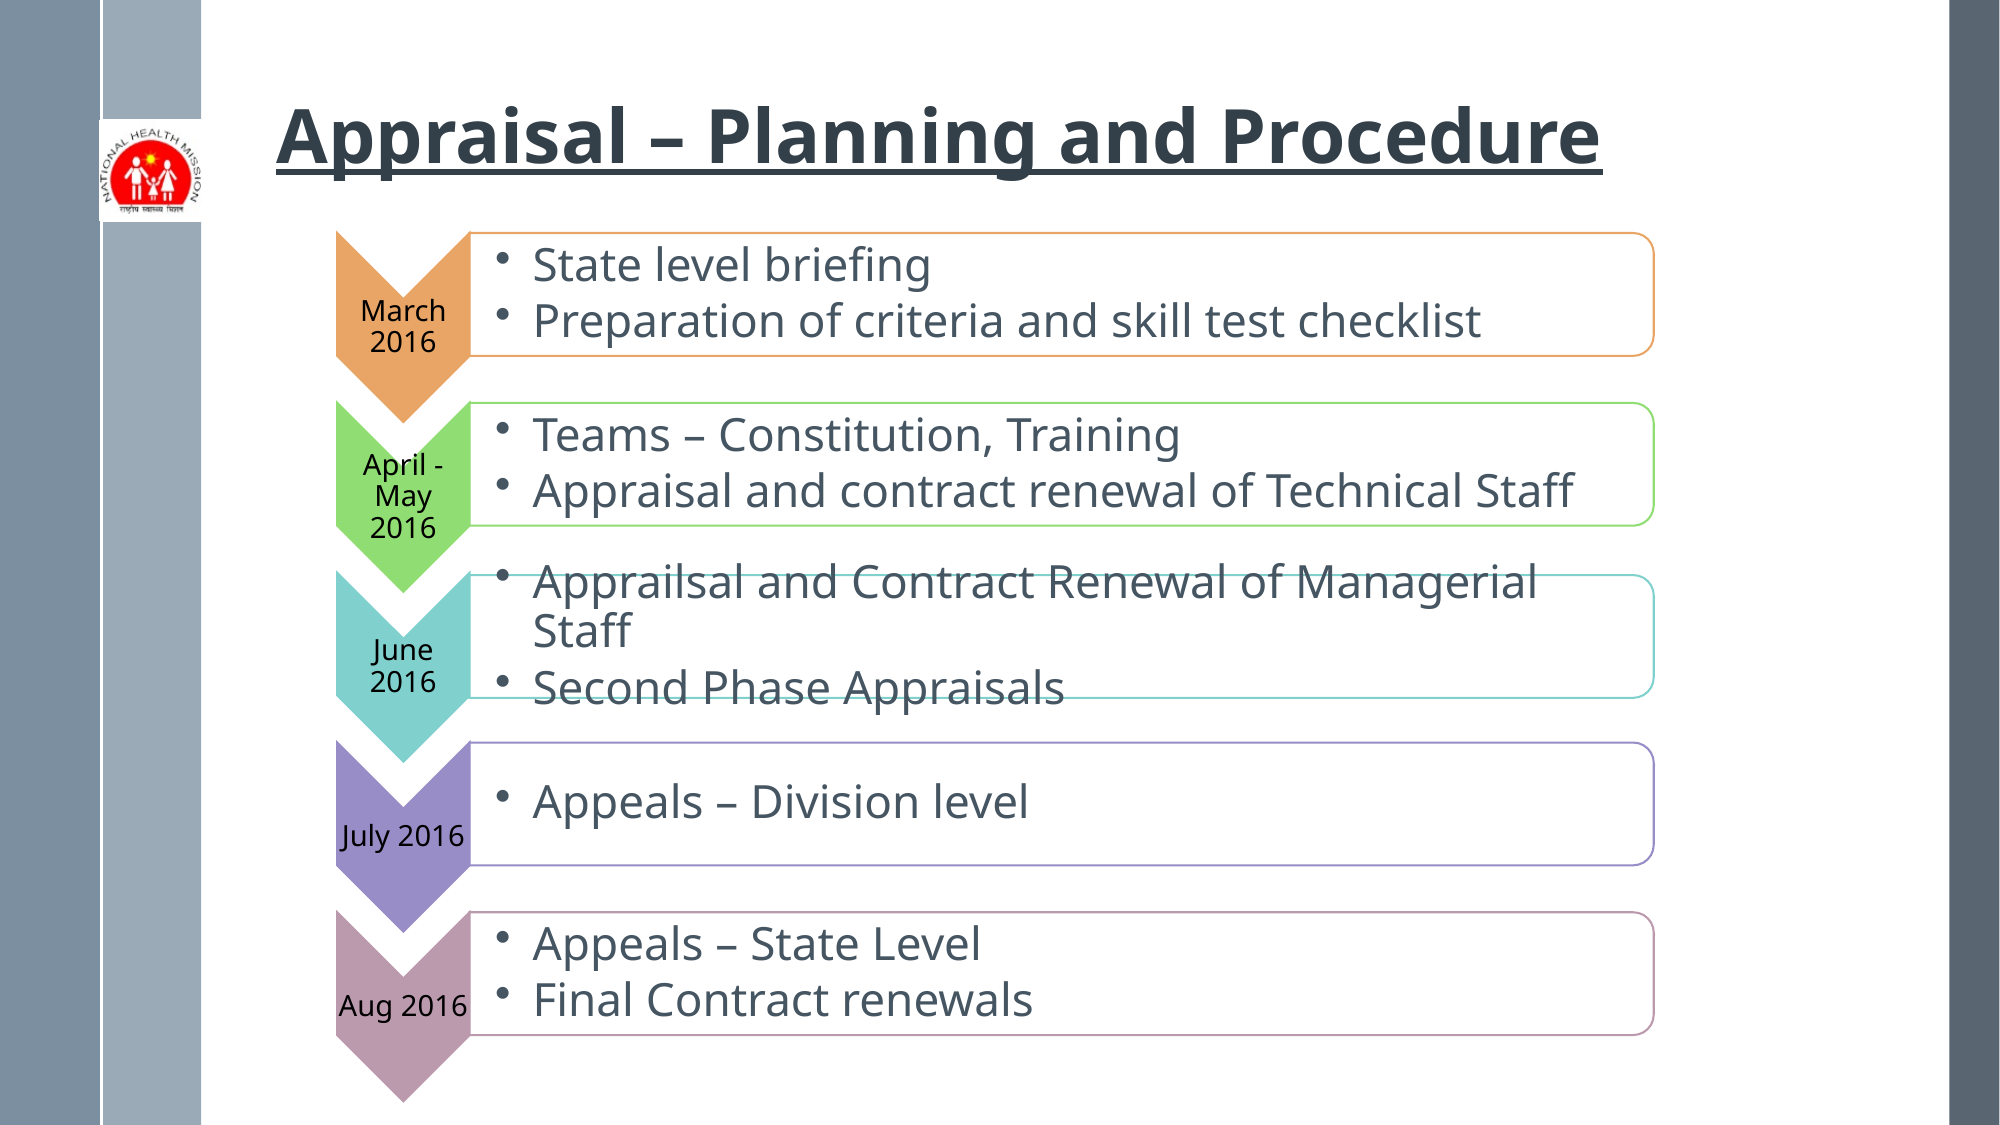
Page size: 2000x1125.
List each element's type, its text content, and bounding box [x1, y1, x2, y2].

picture [99, 120, 202, 221]
title Appraisal – Planning and Procedure [261, 29, 1867, 188]
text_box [337, 232, 1654, 1102]
